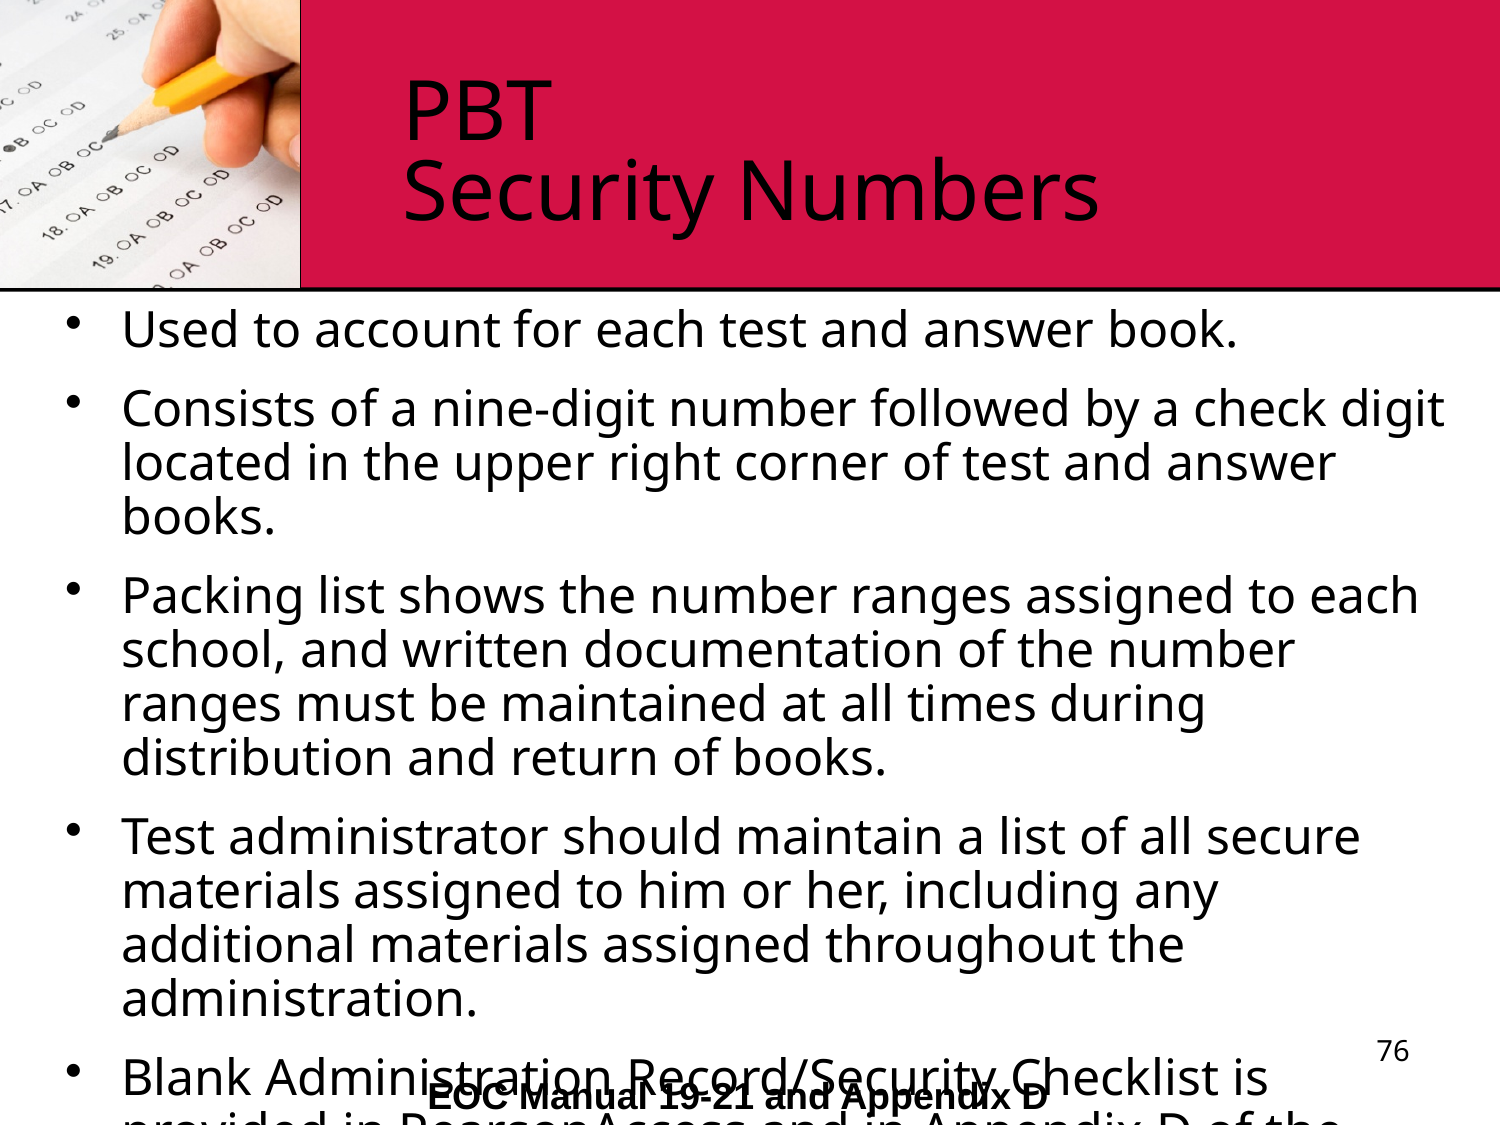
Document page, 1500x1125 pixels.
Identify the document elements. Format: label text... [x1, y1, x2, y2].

title PBT Security Numbers [387, 62, 1301, 251]
text_box EOC Manual 19-21 and Appendix D [412, 1064, 1358, 1125]
picture [0, 0, 300, 288]
list Used to account for each test and answer book. Consists of a nine-digit number followed by a check digit located in the upper right corner of test and answer books. Packing list shows the number ranges assigned to each school, and written documentation of the number ranges must be maintained at all times during distribution and return of books. Test administrator should maintain a list of all secure materials assigned to him or her, including any additional materials assigned throughout the administration. Blank Administration Record/Security Checklist is provided in PearsonAccess and in Appendix D of the manual. [49, 296, 1463, 1065]
slide_number 76 [1074, 1024, 1426, 1103]
